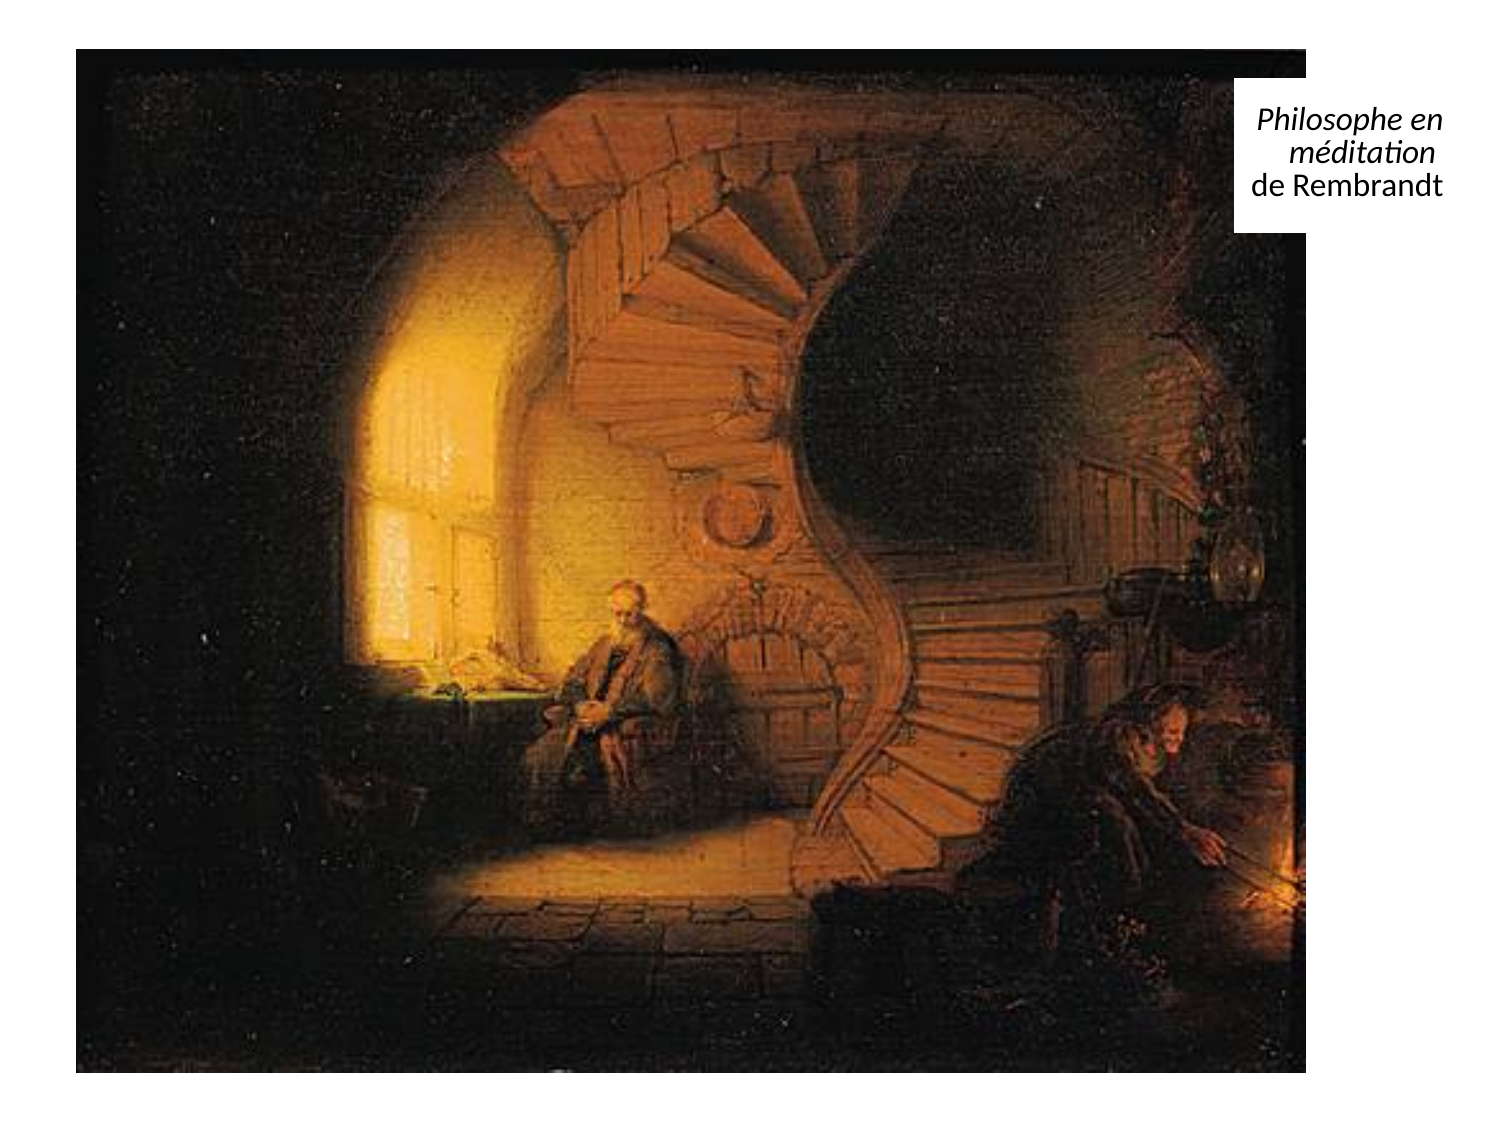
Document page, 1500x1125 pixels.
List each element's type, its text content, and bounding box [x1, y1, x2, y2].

title Philosophe en méditation de Rembrandt [1309, 78, 1459, 233]
picture [76, 48, 1306, 1074]
